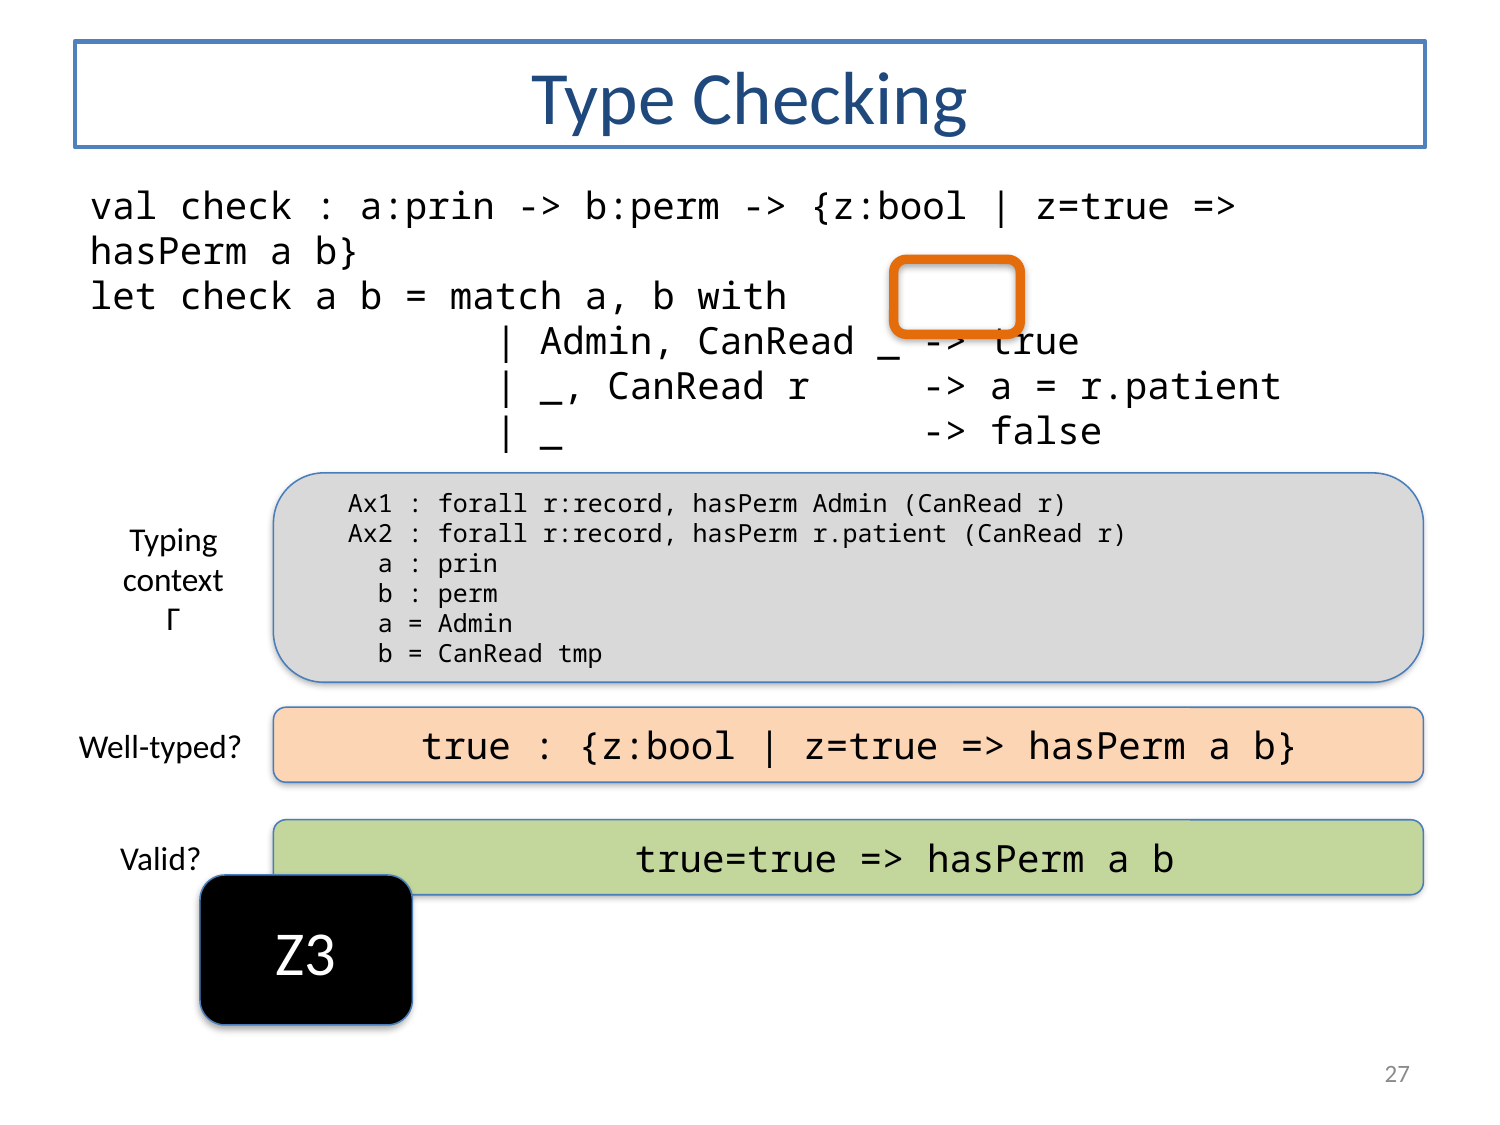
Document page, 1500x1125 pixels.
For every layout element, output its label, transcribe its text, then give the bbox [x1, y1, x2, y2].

text_box Typing context Γ [73, 472, 274, 683]
text_box val check : a:prin -> b:perm -> {z:bool | z=true => hasPerm a b} let check a b = match a, b with | Admin, CanRead _ -> true | _, CanRead r -> a = r.patient | _ -> false [74, 174, 1425, 460]
text_box Ax1 : forall r:record, hasPerm Admin (CanRead r) Ax2 : forall r:record, hasPerm r.patient (CanRead r) a : prin b : perm a = Admin b = CanRead tmp [274, 472, 1425, 684]
text_box [892, 258, 1022, 336]
text_box true : {z:bool | z=true => hasPerm a b} [272, 706, 1425, 784]
text_box Valid? [48, 819, 274, 895]
title Type Checking [73, 39, 1427, 149]
text_box Well-typed? [48, 707, 274, 783]
text_box Not ( true=true => hasPerm a b) [272, 818, 1425, 896]
slide_number 27 [1074, 1042, 1425, 1103]
text_box Z3 [199, 874, 414, 1026]
